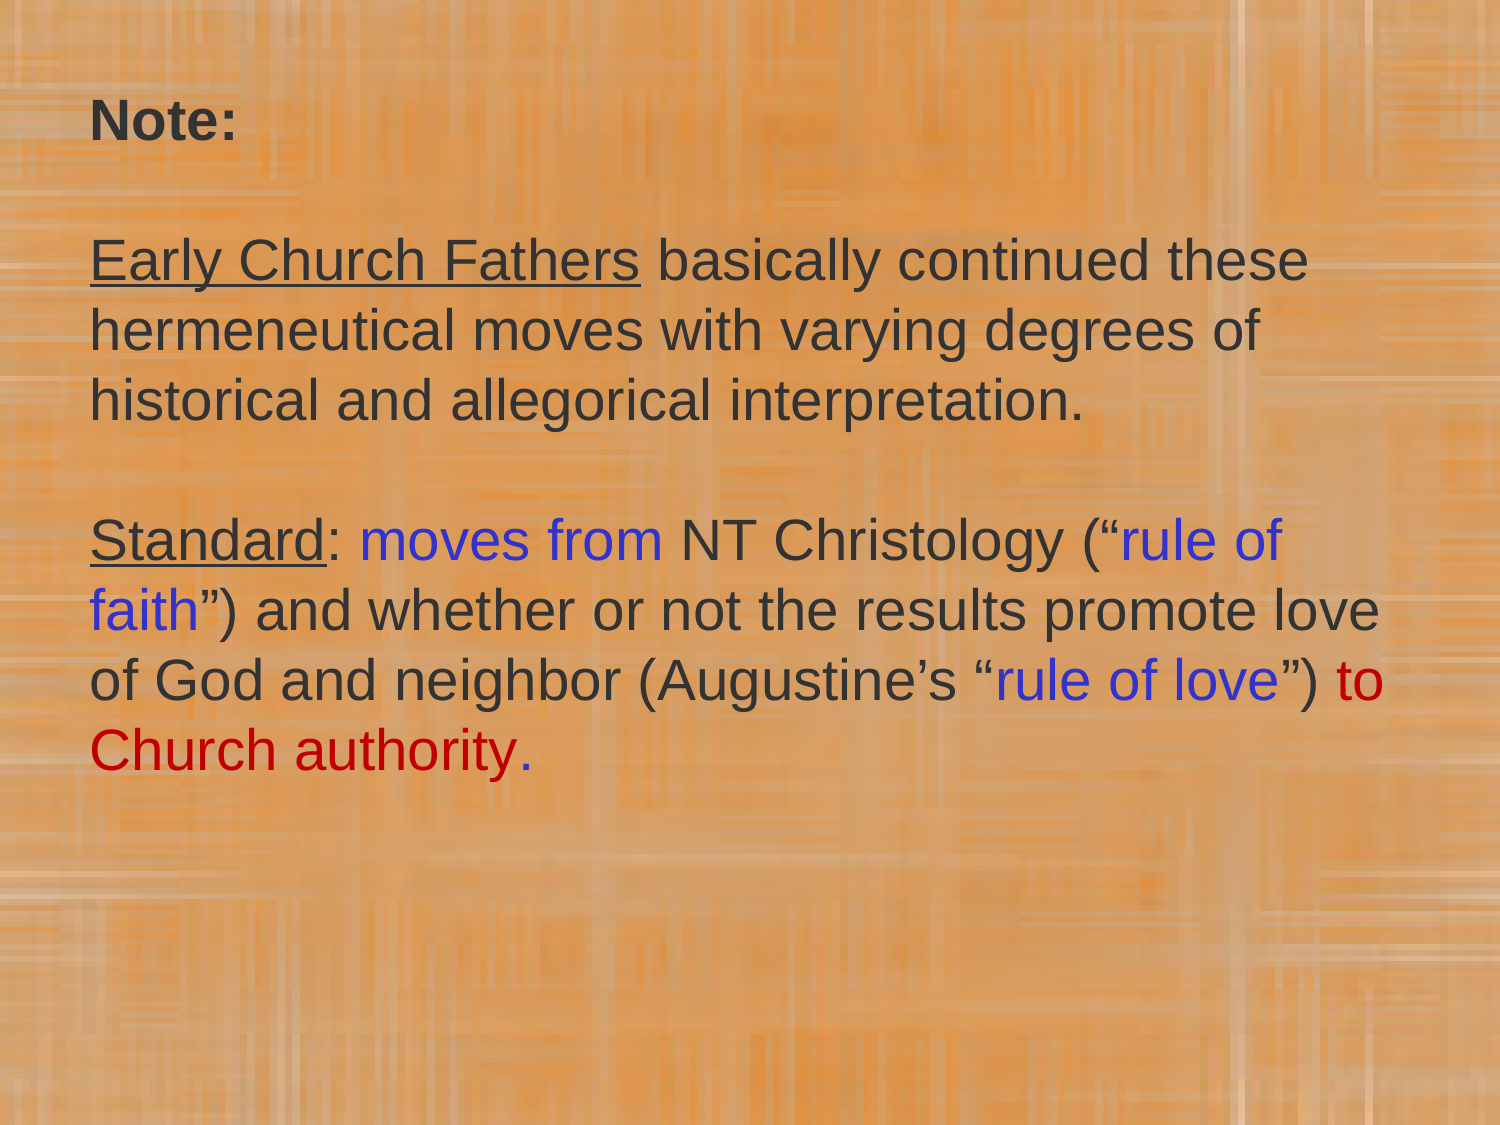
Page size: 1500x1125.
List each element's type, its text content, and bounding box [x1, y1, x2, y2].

picture [0, 0, 1500, 1125]
text_box Note: Early Church Fathers basically continued these hermeneutical moves with varying degrees of historical and allegorical interpretation. Standard: moves from NT Christology (“rule of faith”) and whether or not the results promote love of God and neighbor (Augustine’s “rule of love”) to Church authority. [74, 74, 1438, 790]
